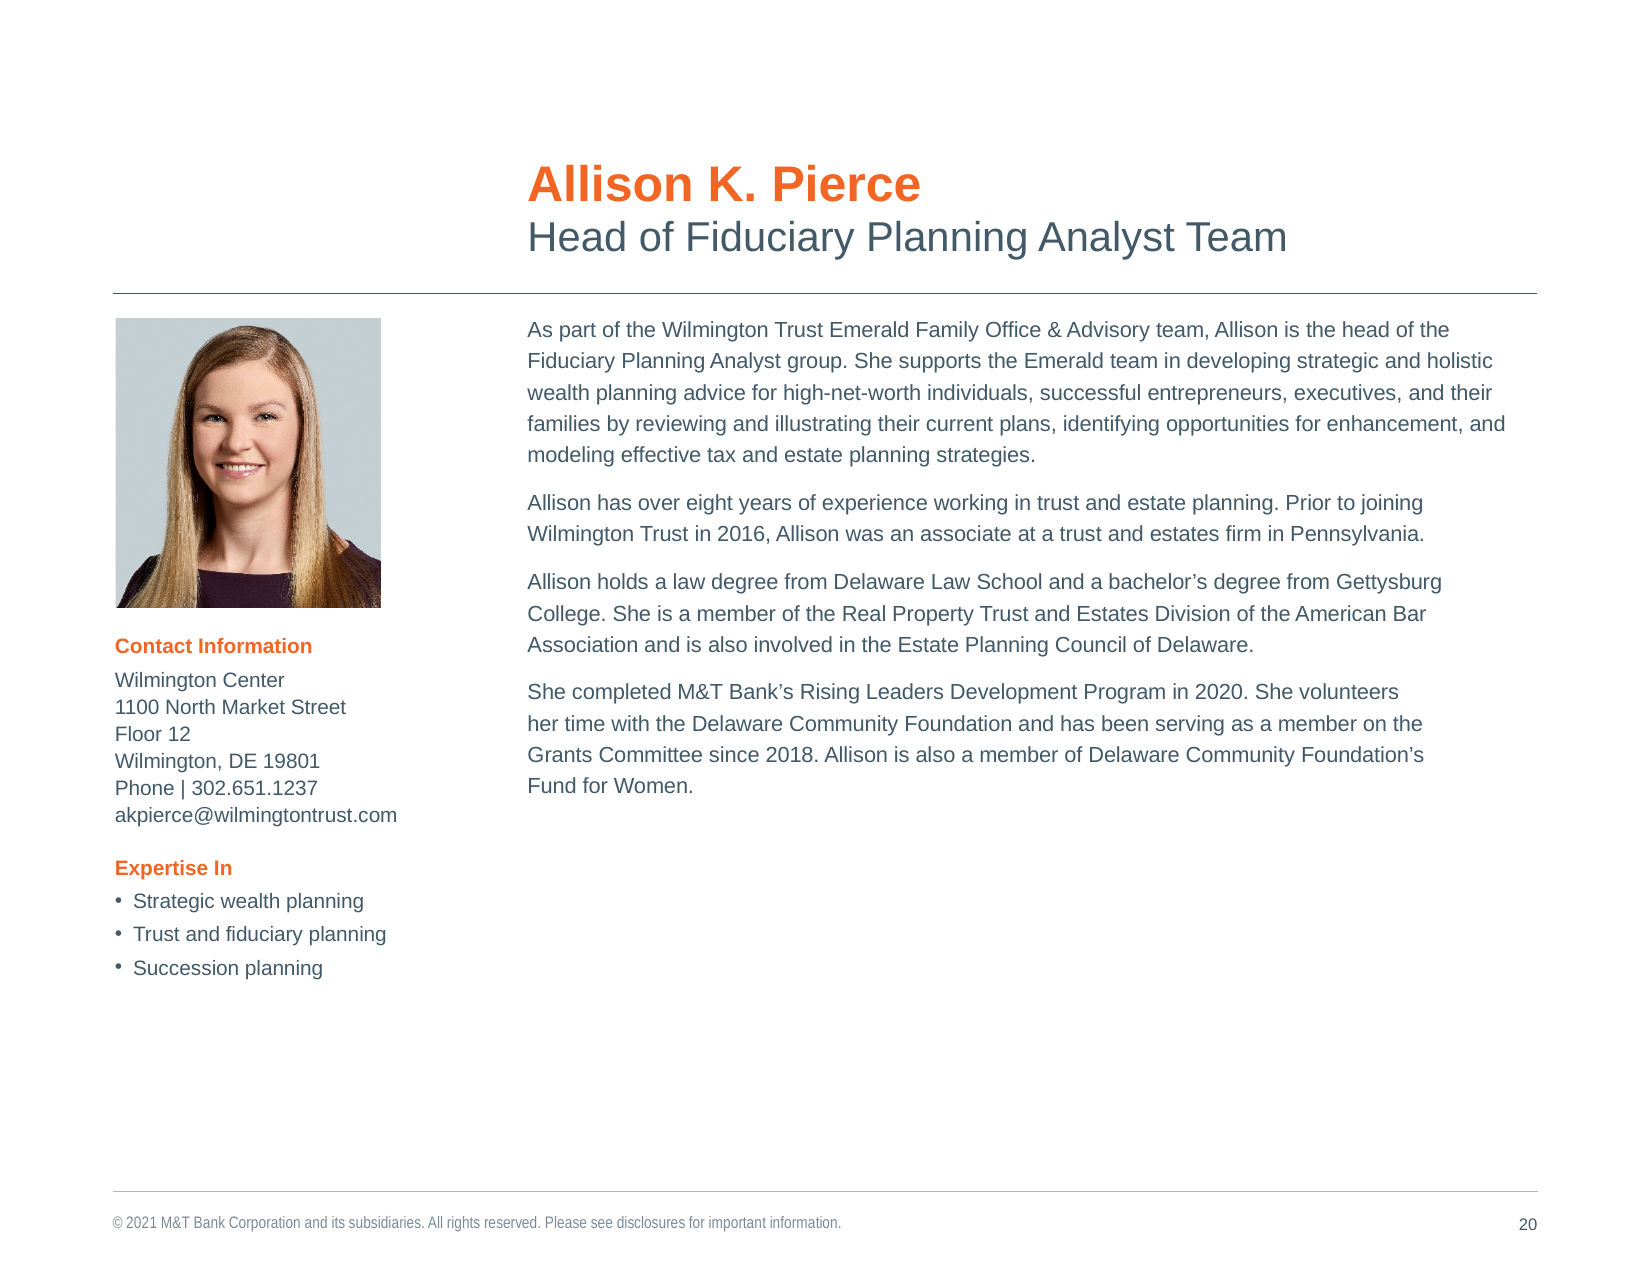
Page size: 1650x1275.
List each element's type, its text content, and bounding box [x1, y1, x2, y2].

picture [115, 317, 382, 608]
text_box Head of Fiduciary Planning Analyst Team [527, 209, 1538, 270]
text_box As part of the Wilmington Trust Emerald Family Office & Advisory team, Allison is the head of the Fiduciary Planning Analyst group. She supports the Emerald team in developing strategic and holistic wealth planning advice for high-net-worth individuals, successful entrepreneurs, executives, and their families by reviewing and illustrating their current plans, identifying opportunities for enhancement, and modeling effective tax and estate planning strategies. Allison has over eight years of experience working in trust and estate planning. Prior to joining Wilmington Trust in 2016, Allison was an associate at a trust and estates firm in Pennsylvania. Allison holds a law degree from Delaware Law School and a bachelor’s degree from Gettysburg College. She is a member of the Real Property Trust and Estates Division of the American Bar Association and is also involved in the Estate Planning Council of Delaware. She completed M&T Bank’s Rising Leaders Development Program in 2020. She volunteers her time with the Delaware Community Foundation and has been serving as a member on the Grants Committee since 2018. Allison is also a member of Delaware Community Foundation’s Fund for Women. [512, 303, 1539, 849]
text_box Allison K. Pierce [512, 147, 1582, 208]
text_box Contact Information Wilmington Center 1100 North Market Street Floor 12 Wilmington, DE 19801 Phone | 302.651.1237 akpierce@wilmingtontrust.com Expertise In Strategic wealth planning Trust and fiduciary planning Succession planning [115, 630, 428, 1007]
